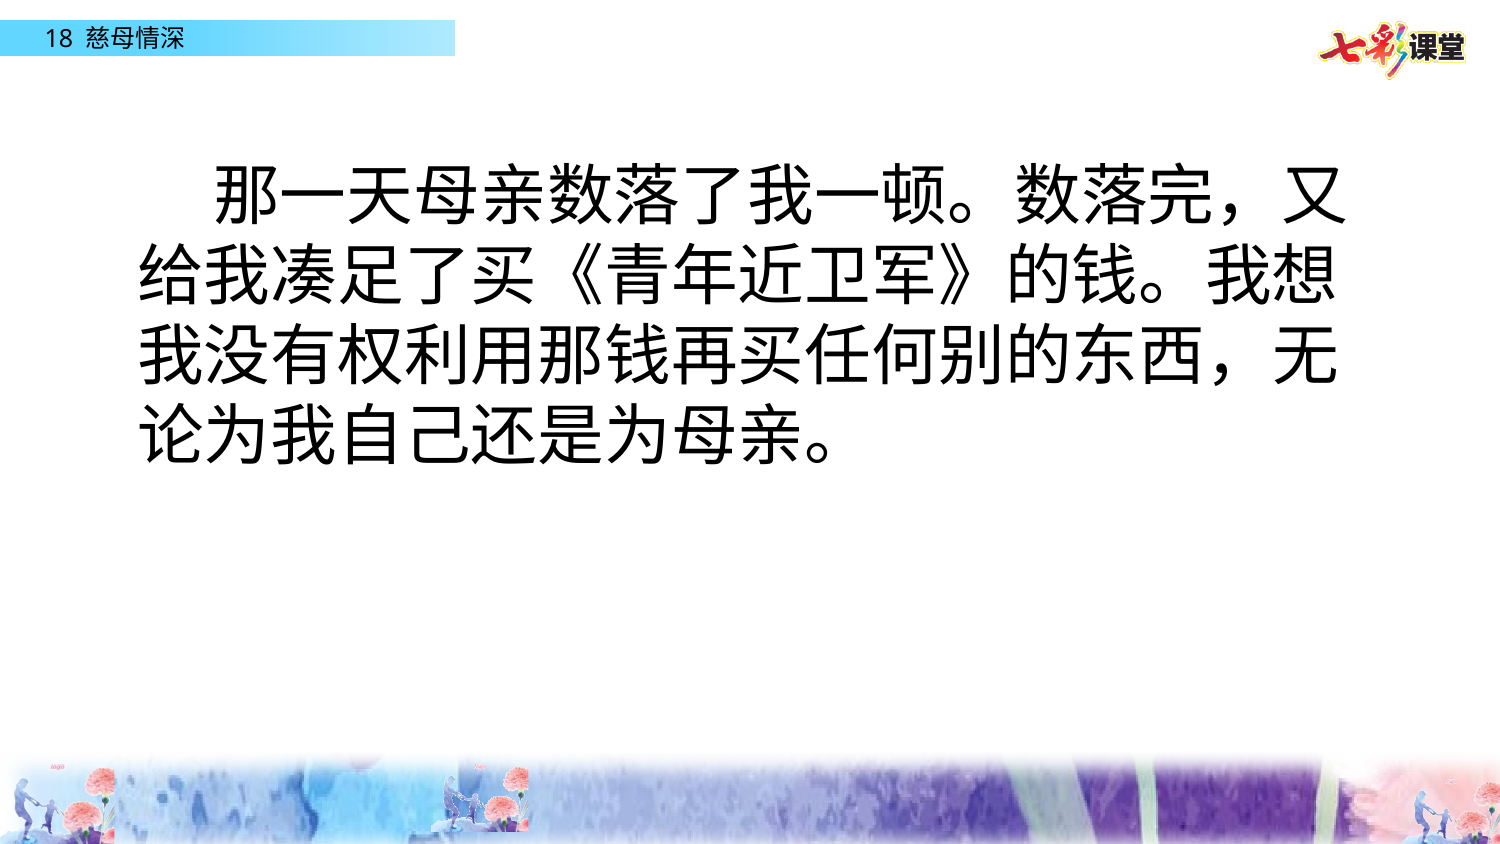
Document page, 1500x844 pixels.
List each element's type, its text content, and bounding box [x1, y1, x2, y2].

text_box 那一天母亲数落了我一顿。数落完，又给我凑足了买《青年近卫军》的钱。我想我没有权利用那钱再买任何别的东西，无论为我自己还是为母亲。 [122, 145, 1411, 480]
picture [1316, 20, 1468, 80]
picture [0, 764, 1500, 844]
